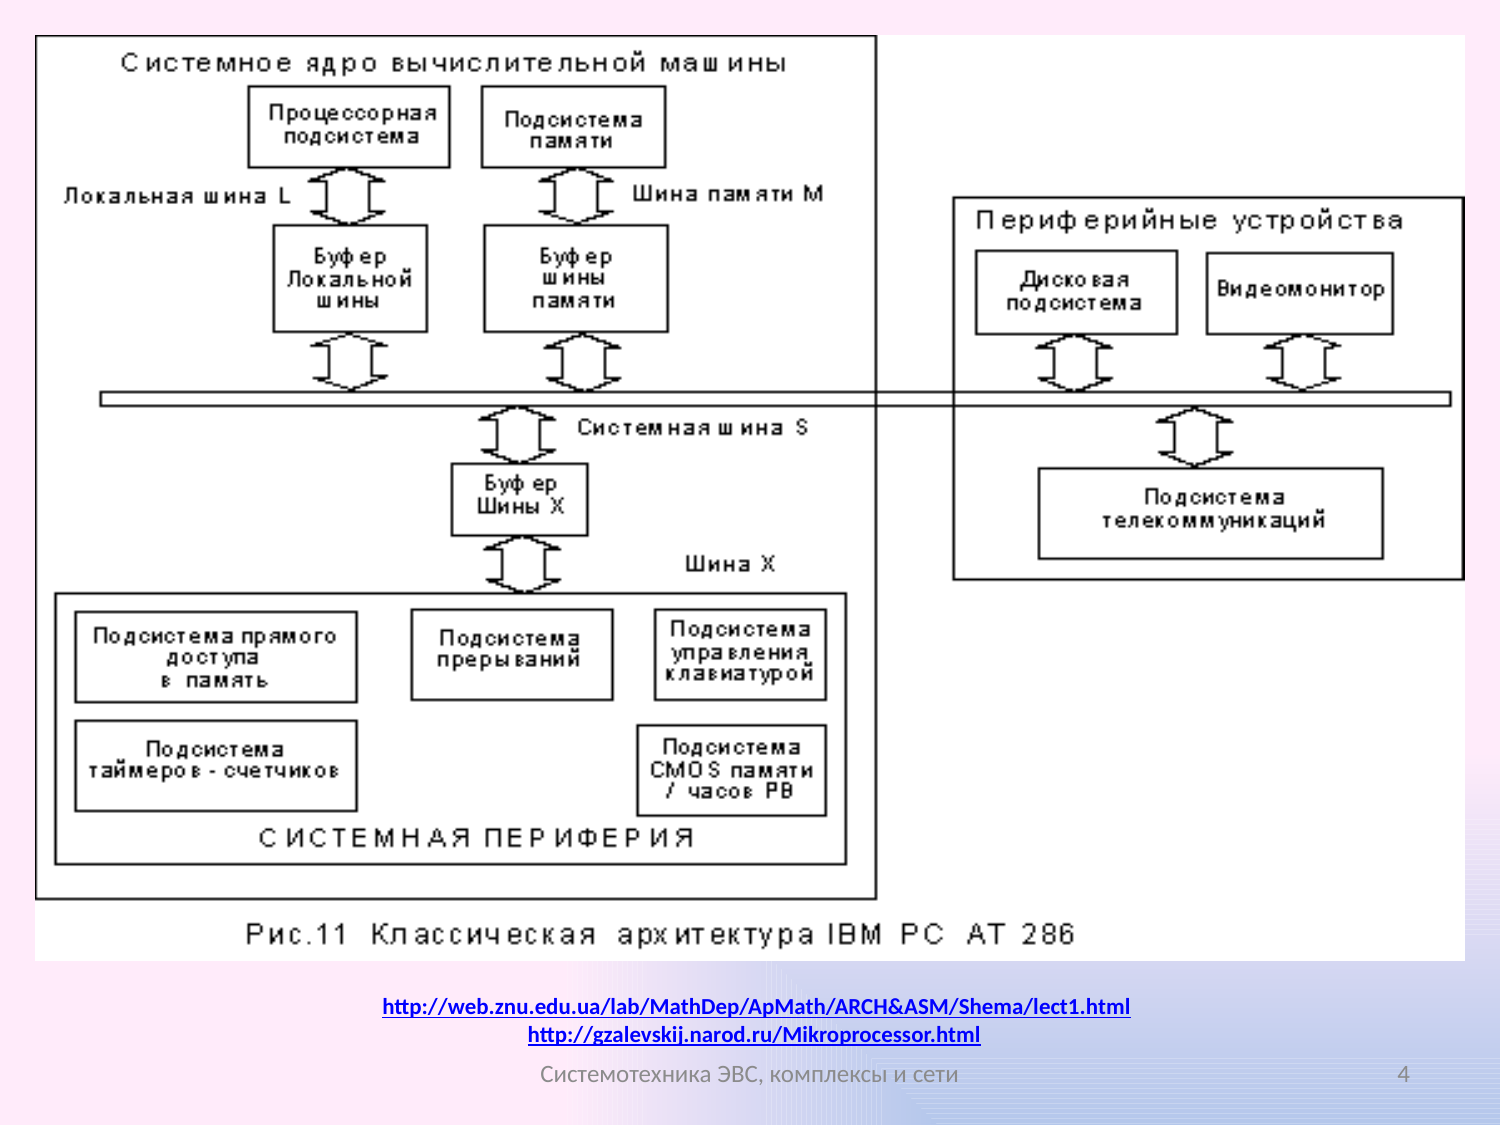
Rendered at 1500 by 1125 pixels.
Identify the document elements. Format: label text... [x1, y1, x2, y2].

picture [34, 34, 1466, 962]
title http://web.znu.edu.ua/lab/MathDep/ApMath/ARCH&ASM/Shema/lect1.html http://gzalevskij.narod.ru/Mikroprocessor.html [82, 984, 1432, 1055]
footer Системотехника ЭВС, комплексы и сети [512, 1042, 988, 1103]
slide_number 4 [1074, 1042, 1425, 1103]
